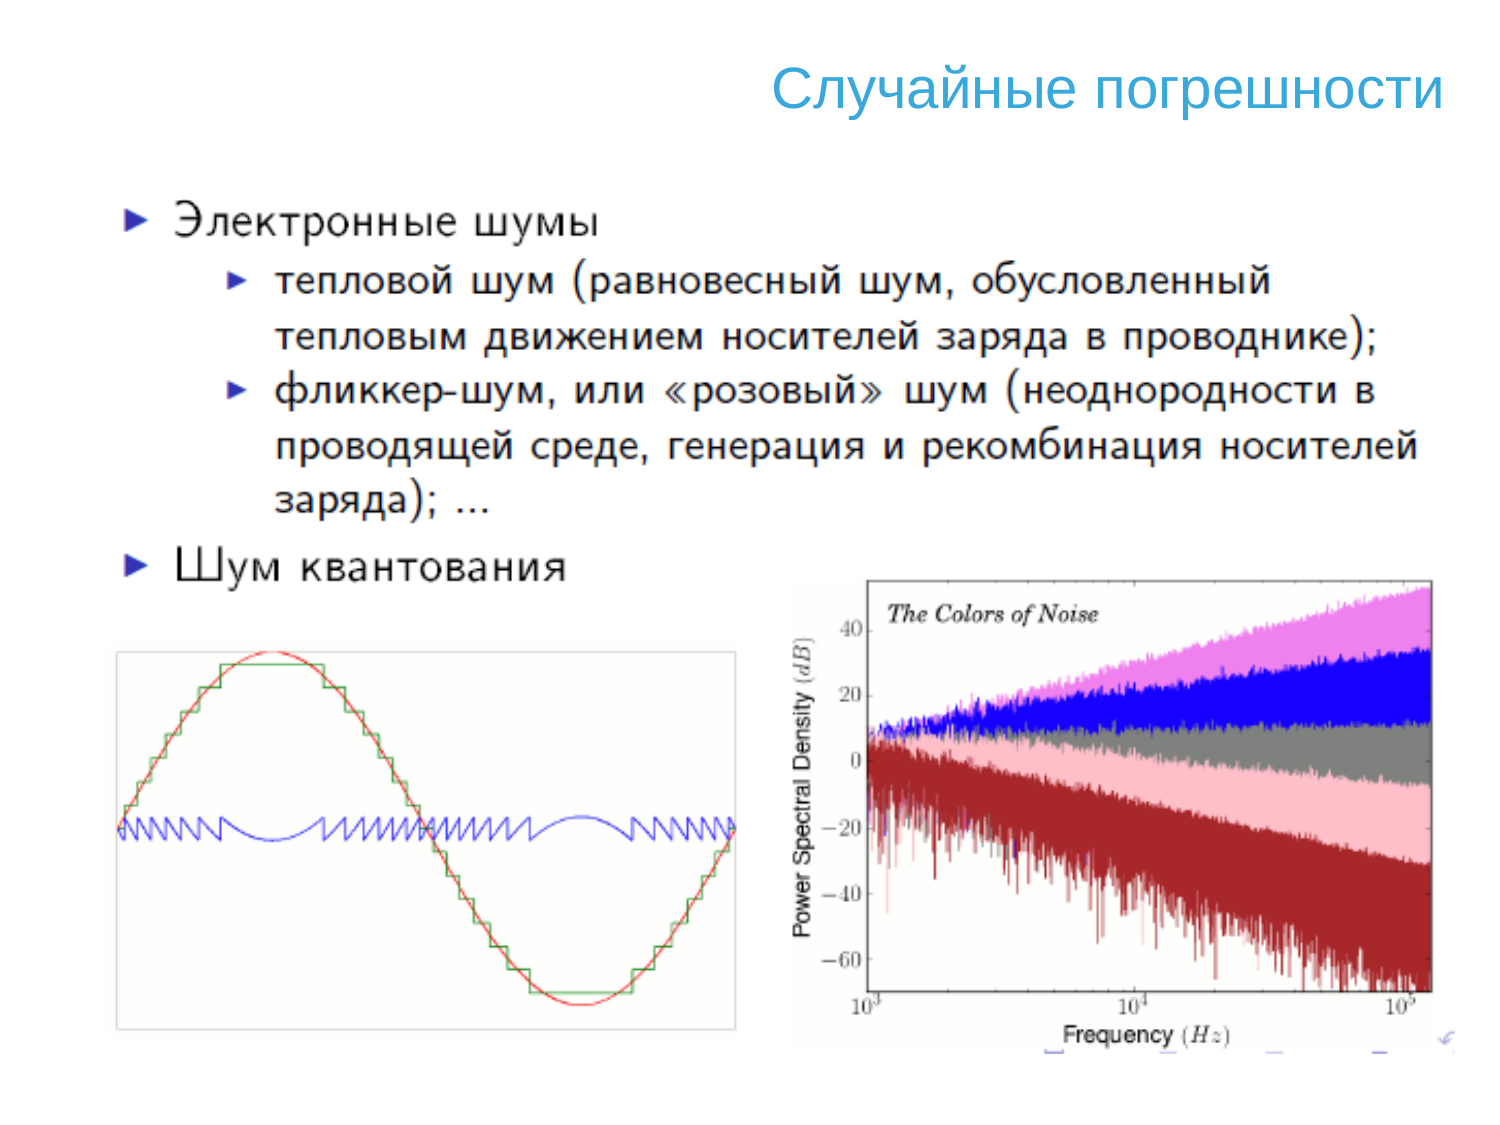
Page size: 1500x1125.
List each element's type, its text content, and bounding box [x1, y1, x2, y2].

picture [87, 199, 1456, 1055]
title Случайные погрешности [771, 50, 1500, 121]
